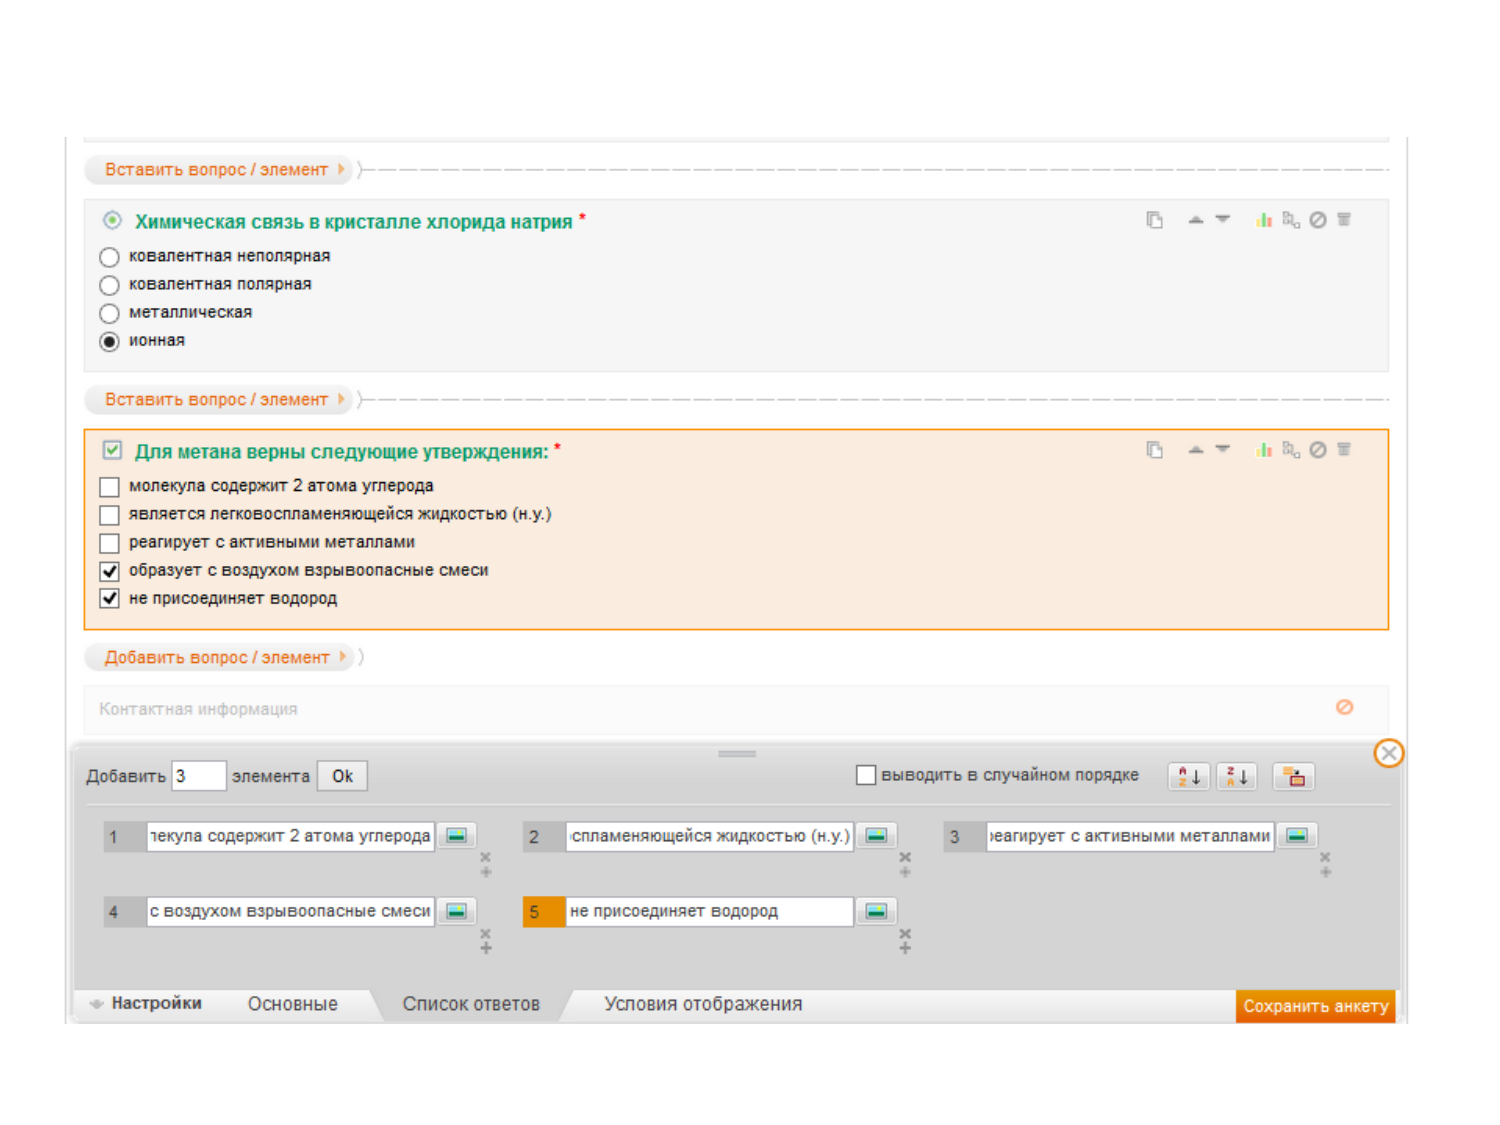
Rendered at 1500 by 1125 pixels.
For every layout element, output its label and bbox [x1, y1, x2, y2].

picture [41, 136, 1436, 1024]
